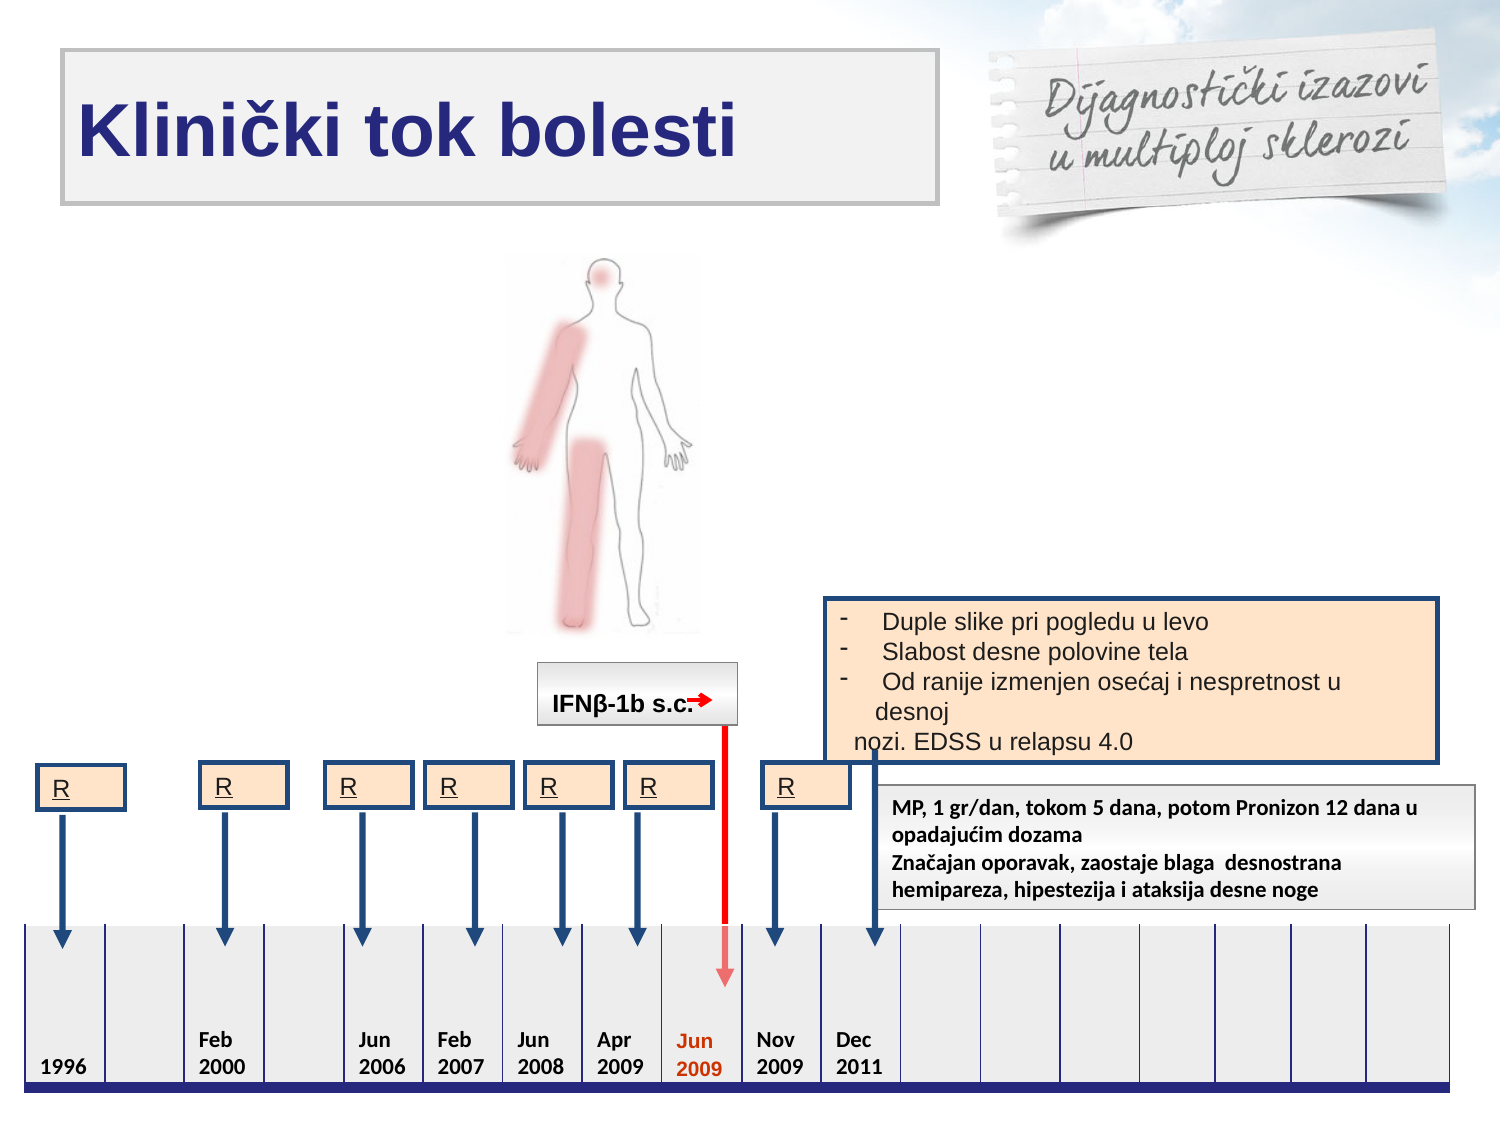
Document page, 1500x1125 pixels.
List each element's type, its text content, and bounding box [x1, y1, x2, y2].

table_header Jun 2009 [662, 926, 741, 1082]
table_header Feb 2007 [424, 926, 502, 1082]
table_header Jun 2008 [503, 926, 581, 1082]
picture [0, 0, 1500, 1125]
text_box R [324, 762, 413, 808]
text_box [768, 812, 782, 947]
text_box Klinički tok bolesti [62, 50, 938, 204]
table_header [901, 926, 980, 1082]
text_box MP, 1 gr/dan, tokom 5 dana, potom Pronizon 12 dana u opadajućim dozama Značajan oporavak, zaostaje blaga desnostrana hemipareza, hipestezija i ataksija desne noge [877, 785, 1475, 910]
table_header [1140, 926, 1214, 1082]
text_box [356, 812, 369, 947]
text_box [868, 749, 882, 947]
text_box R [624, 762, 713, 808]
table_header [1061, 926, 1139, 1082]
text_box R [524, 762, 613, 808]
text_box Duple slike pri pogledu u levo Slabost desne polovine tela Od ranije izmenjen osećaj i nespretnost u desnoj nozi. EDSS u relapsu 4.0 [824, 598, 1438, 763]
table_header Nov 2009 [743, 926, 820, 1082]
text_box [56, 814, 69, 949]
text_box [556, 812, 569, 947]
table_header [1367, 926, 1449, 1082]
text_box R [199, 762, 288, 808]
text_box R [37, 765, 125, 810]
text_box [631, 812, 644, 947]
table_header [106, 926, 183, 1082]
table_header 1996 [26, 926, 104, 1082]
table_header [1292, 926, 1365, 1082]
table_header Jun 2006 [345, 926, 422, 1082]
table_header Dec 2011 [822, 926, 900, 1082]
table_header Apr 2009 [583, 926, 661, 1082]
table_header Feb 2000 [185, 926, 263, 1082]
text_box R [762, 762, 850, 808]
text_box [218, 812, 232, 947]
text_box R [424, 762, 513, 808]
table_header [265, 926, 343, 1082]
table_header [1216, 926, 1290, 1082]
text_box [468, 812, 482, 947]
table_header [981, 926, 1059, 1082]
text_box IFNβ-1b s.c. [537, 662, 738, 726]
